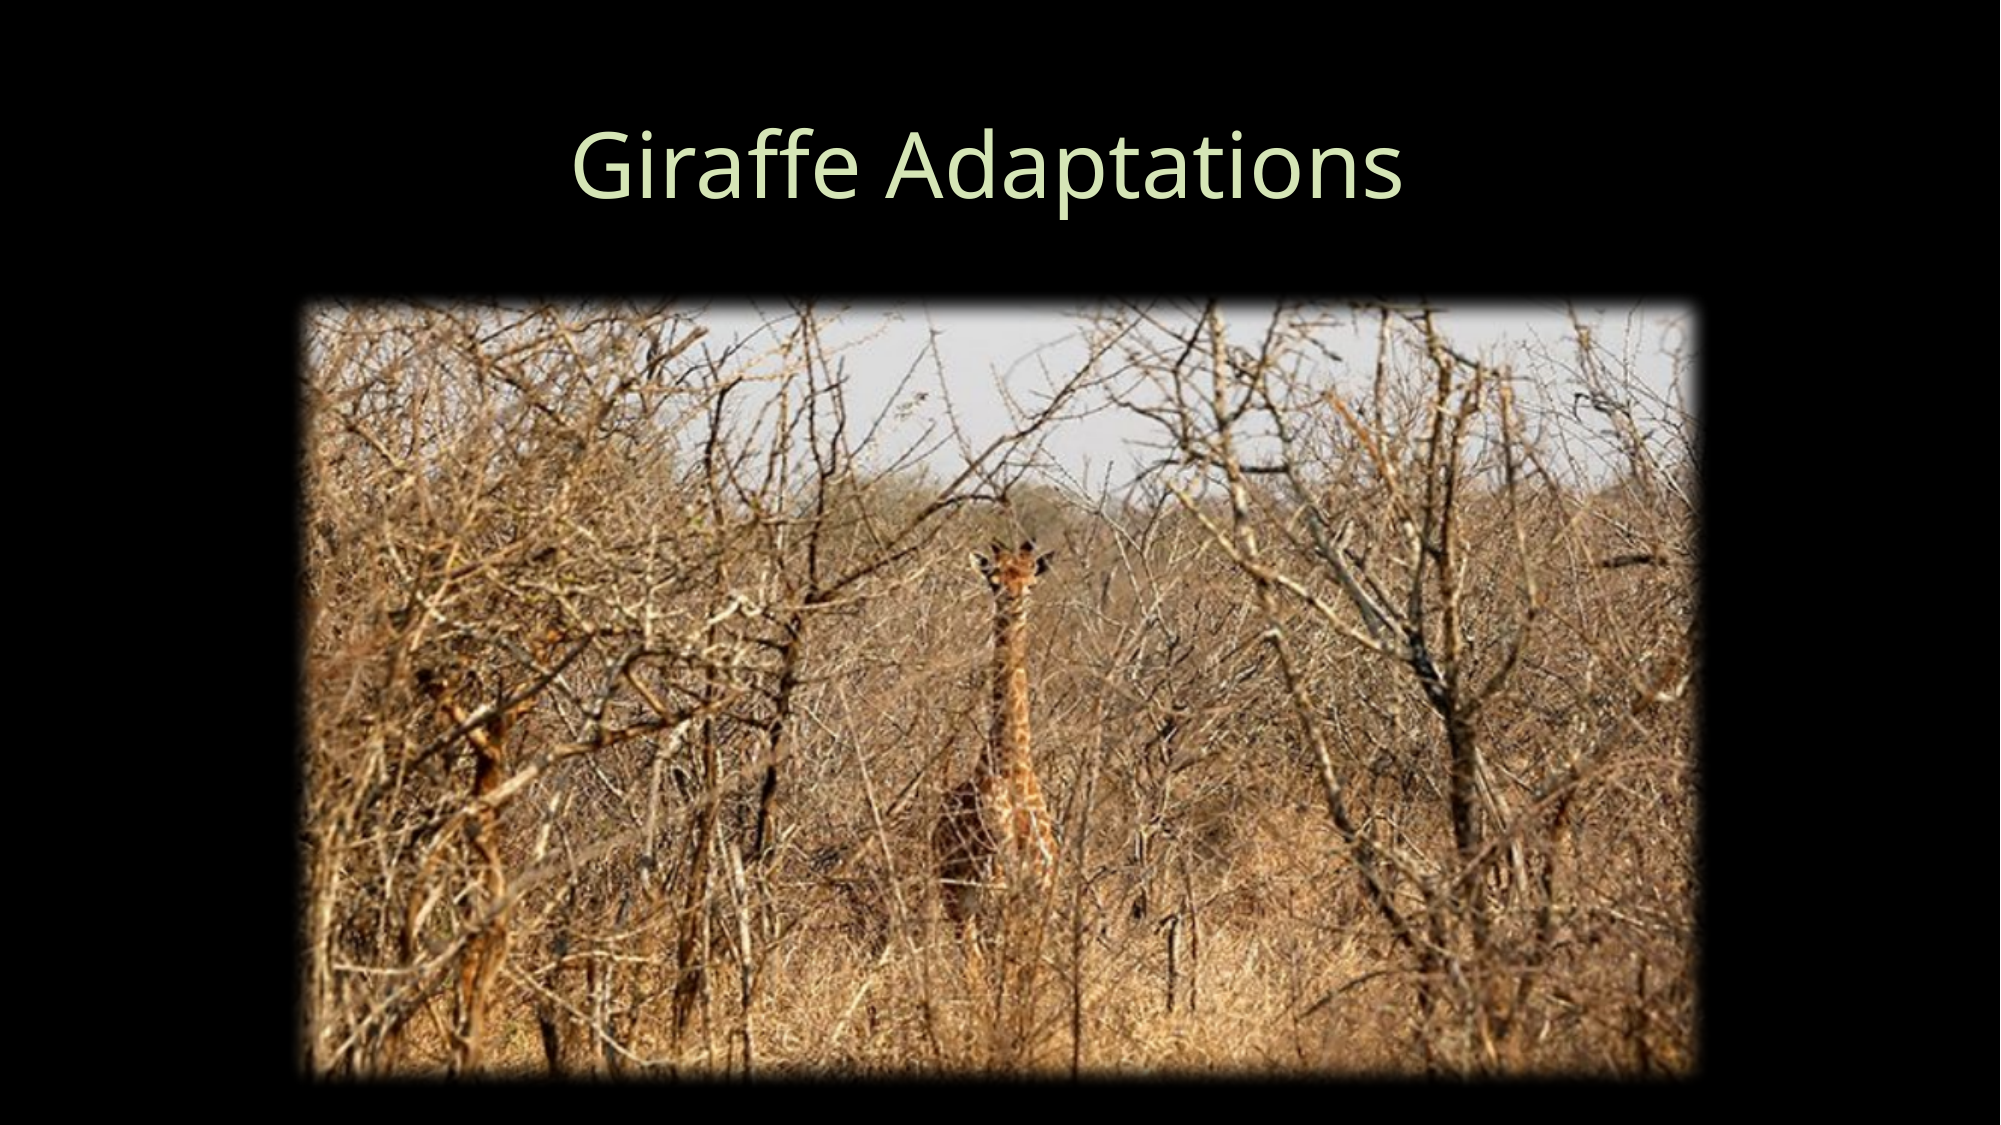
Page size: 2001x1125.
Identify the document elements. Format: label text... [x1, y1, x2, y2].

title Giraffe Adaptations [137, 59, 1863, 278]
picture [289, 290, 1711, 1091]
